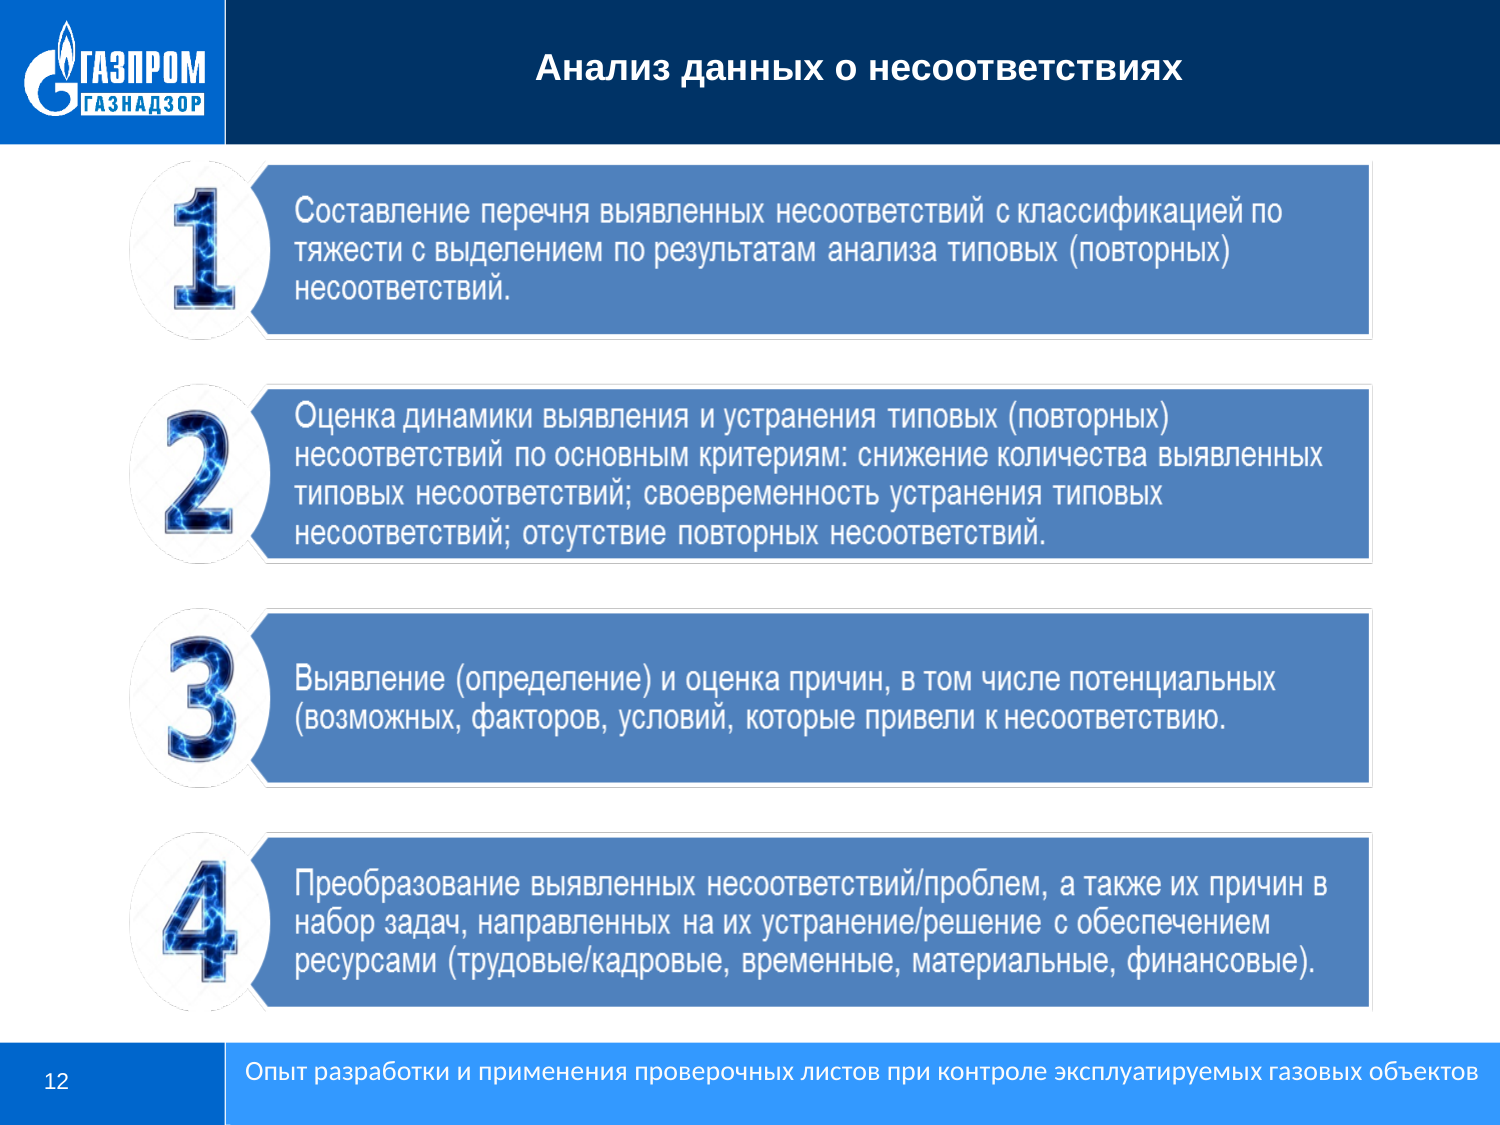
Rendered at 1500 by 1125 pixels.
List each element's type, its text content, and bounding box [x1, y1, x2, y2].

picture [22, 18, 212, 117]
picture [0, 160, 1500, 1012]
text_box Анализ данных о несоответствиях [216, 0, 1500, 139]
text_box Опыт разработки и применения проверочных листов при контроле эксплуатируемых газовых объектов [230, 1045, 1500, 1125]
